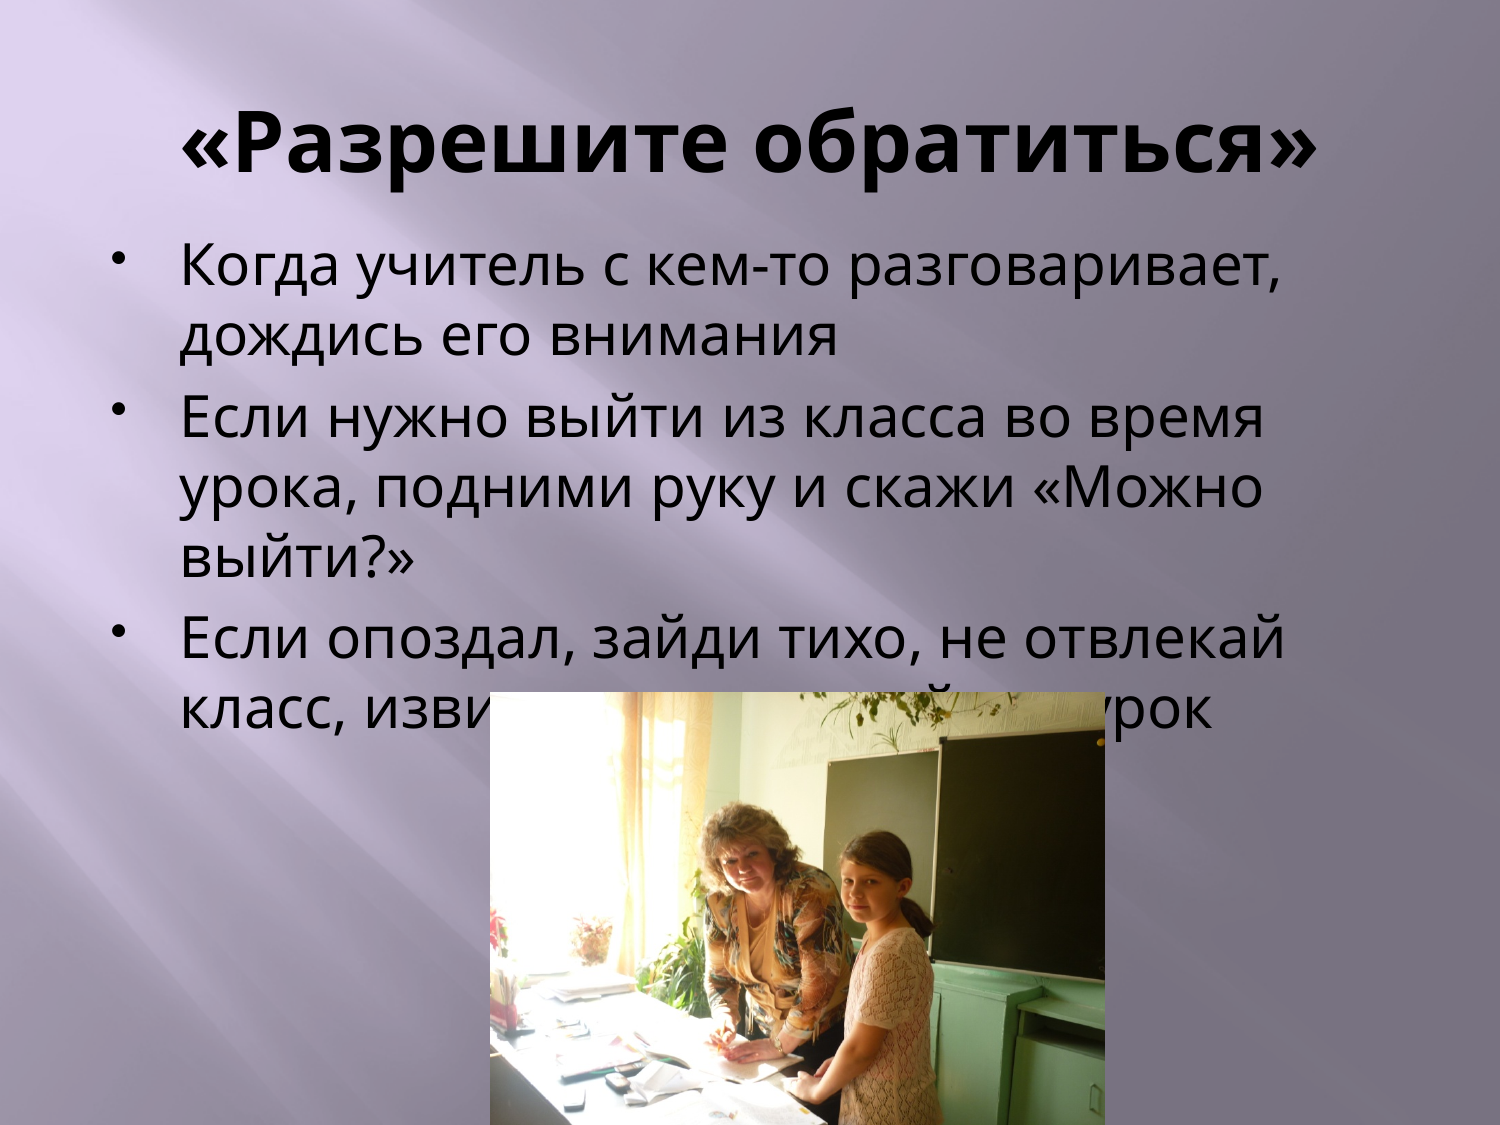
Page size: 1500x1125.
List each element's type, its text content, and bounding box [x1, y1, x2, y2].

title «Разрешите обратиться» [75, 45, 1425, 233]
picture [489, 691, 1105, 1125]
list Когда учитель с кем-то разговаривает, дождись его внимания Если нужно выйти из класса во время урока, подними руку и скажи «Можно выйти?» Если опоздал, зайди тихо, не отвлекай класс, извинись и включайся в урок [75, 219, 1376, 693]
